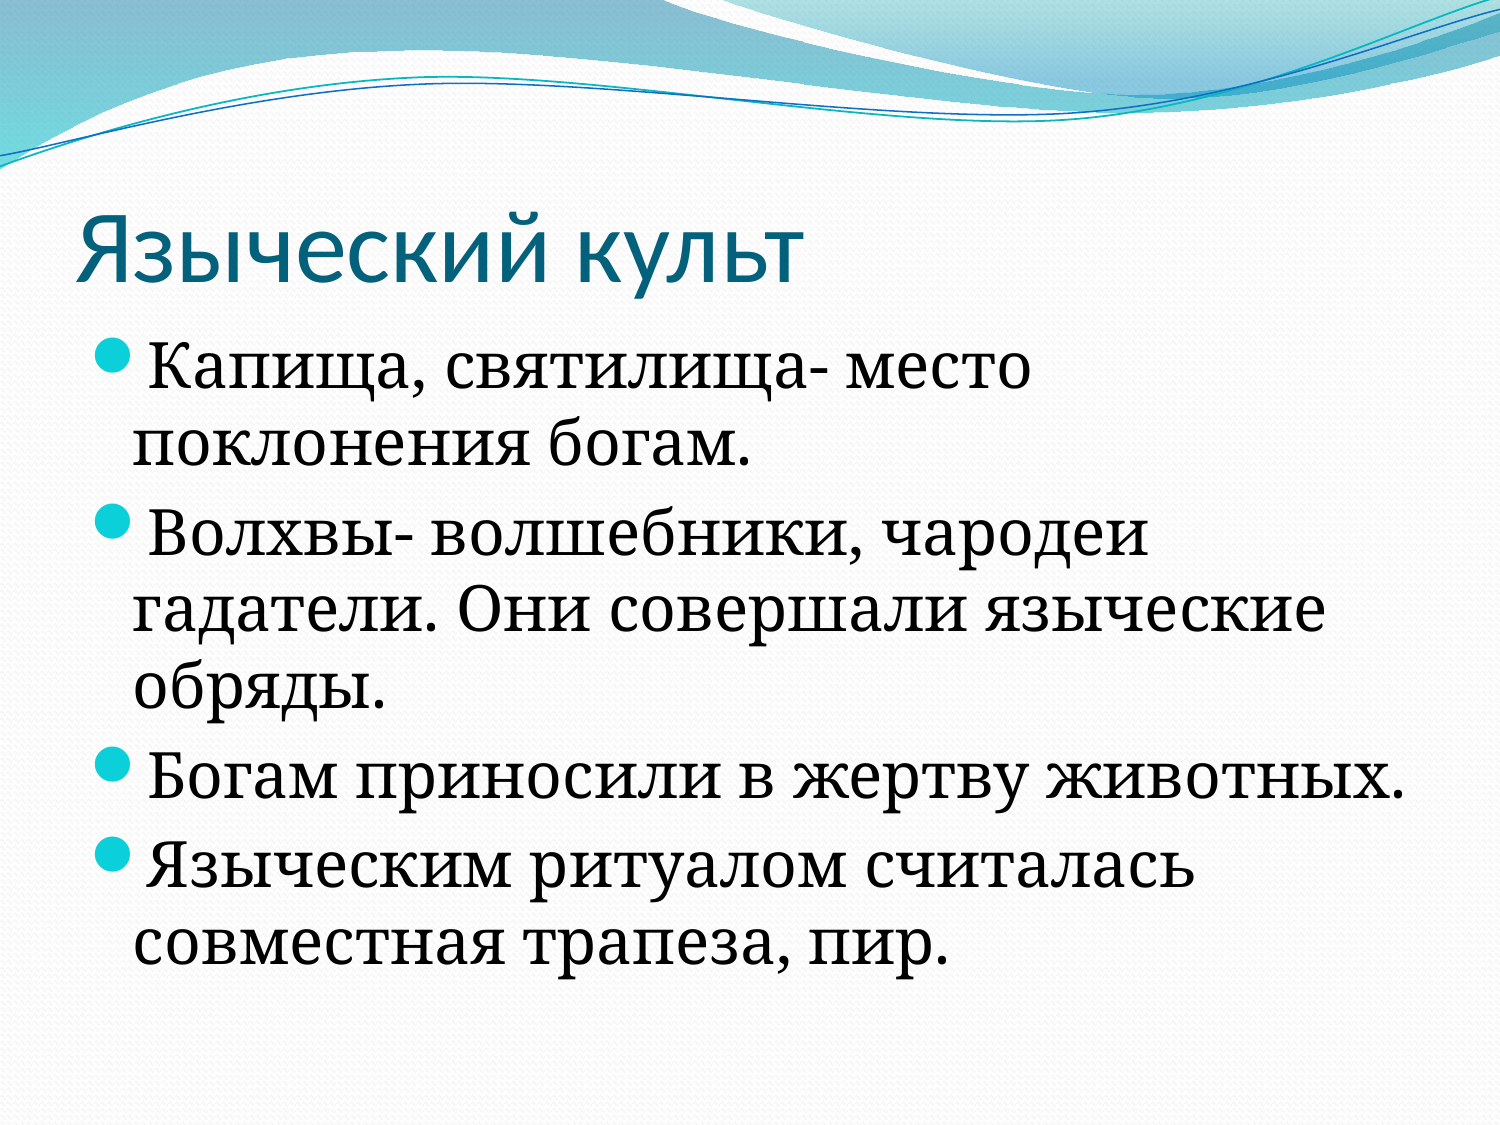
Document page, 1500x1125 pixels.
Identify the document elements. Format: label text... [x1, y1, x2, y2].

list Капища, святилища- место поклонения богам. Волхвы- волшебники, чародеи гадатели. Они совершали языческие обряды. Богам приносили в жертву животных. Языческим ритуалом считалась совместная трапеза, пир. [75, 317, 1425, 1038]
title Языческий культ [75, 115, 1425, 303]
